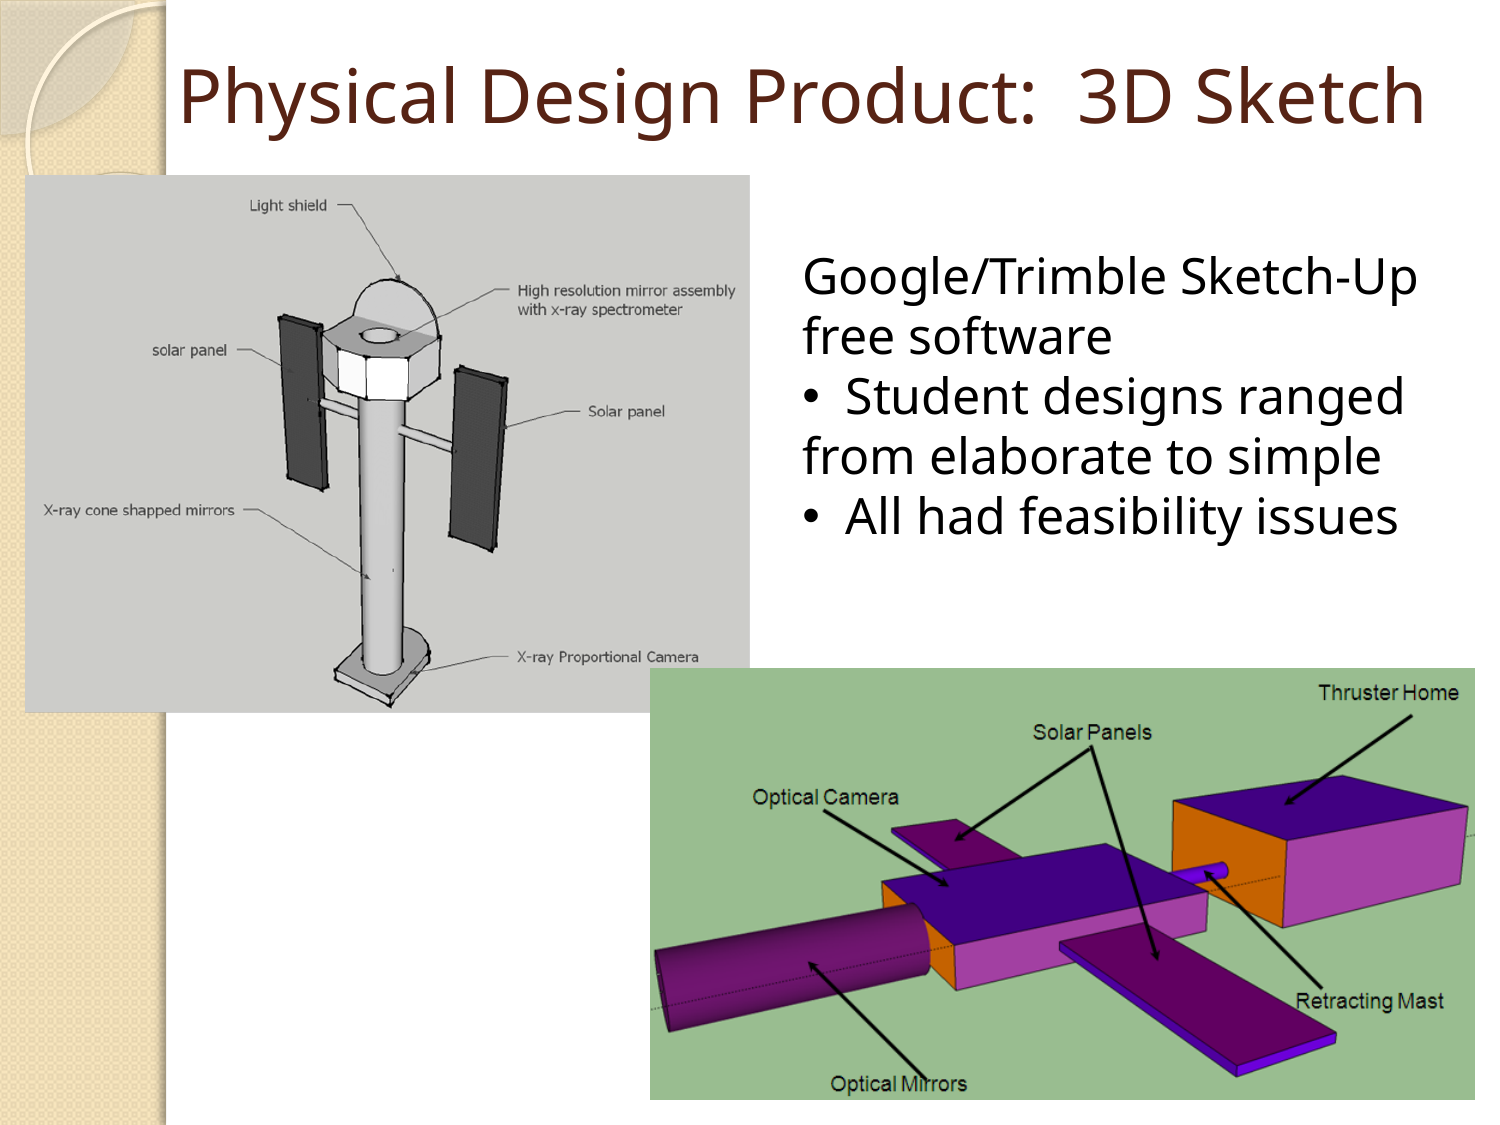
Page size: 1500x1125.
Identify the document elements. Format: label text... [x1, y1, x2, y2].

picture [649, 668, 1476, 1101]
text_box Google/Trimble Sketch-Up free software Student designs ranged from elaborate to simple All had feasibility issues [787, 237, 1438, 553]
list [24, 173, 751, 713]
title Physical Design Product: 3D Sketch [162, 0, 1500, 188]
